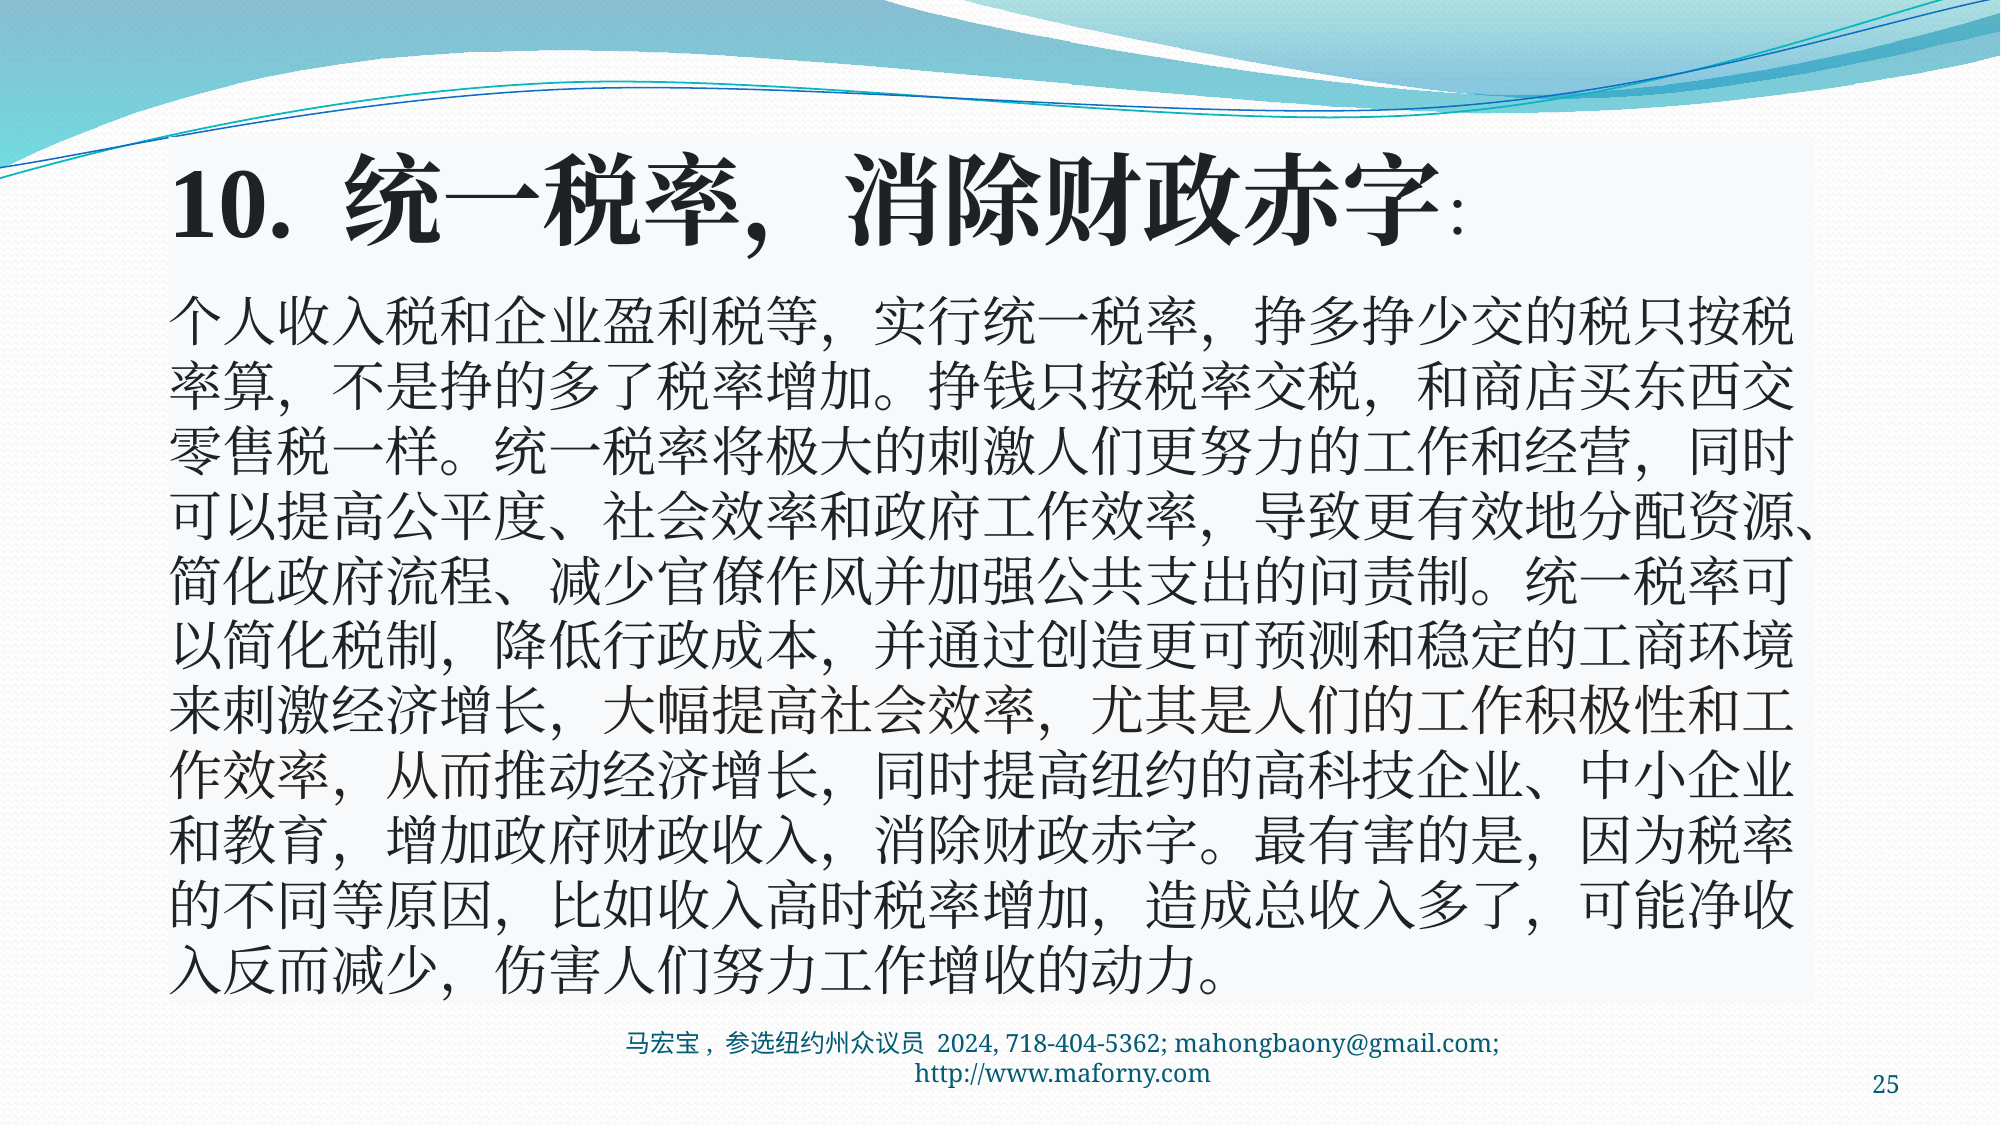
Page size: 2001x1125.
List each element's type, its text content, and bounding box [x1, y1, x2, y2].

text_box 10. 统一税率，消除财政赤字： 个人收入税和企业盈利税等，实行统一税率，挣多挣少交的税只按税率算，不是挣的多了税率增加。挣钱只按税率交税，和商店买东西交零售税一样。统一税率将极大的刺激人们更努力的工作和经营，同时可以提高公平度、社会效率和政府工作效率，导致更有效地分配资源、简化政府流程、减少官僚作风并加强公共支出的问责制。统一税率可以简化税制，降低行政成本，并通过创造更可预测和稳定的工商环境来刺激经济增长，大幅提高社会效率，尤其是人们的工作积极性和工作效率，从而推动经济增长，同时提高纽约的高科技企业、中小企业和教育，增加政府财政收入，消除财政赤字。最有害的是，因为税率的不同等原因，比如收入高时税率增加，造成总收入多了，可能净收入反而减少，伤害人们努力工作增收的动力。 [168, 136, 1814, 1002]
slide_number 25 [1733, 1042, 1900, 1103]
text_box 马宏宝, 参选纽约州众议员 2024, 718-404-5362; mahongbaony@gmail.com; http://www.maforny.com [481, 1039, 1645, 1088]
